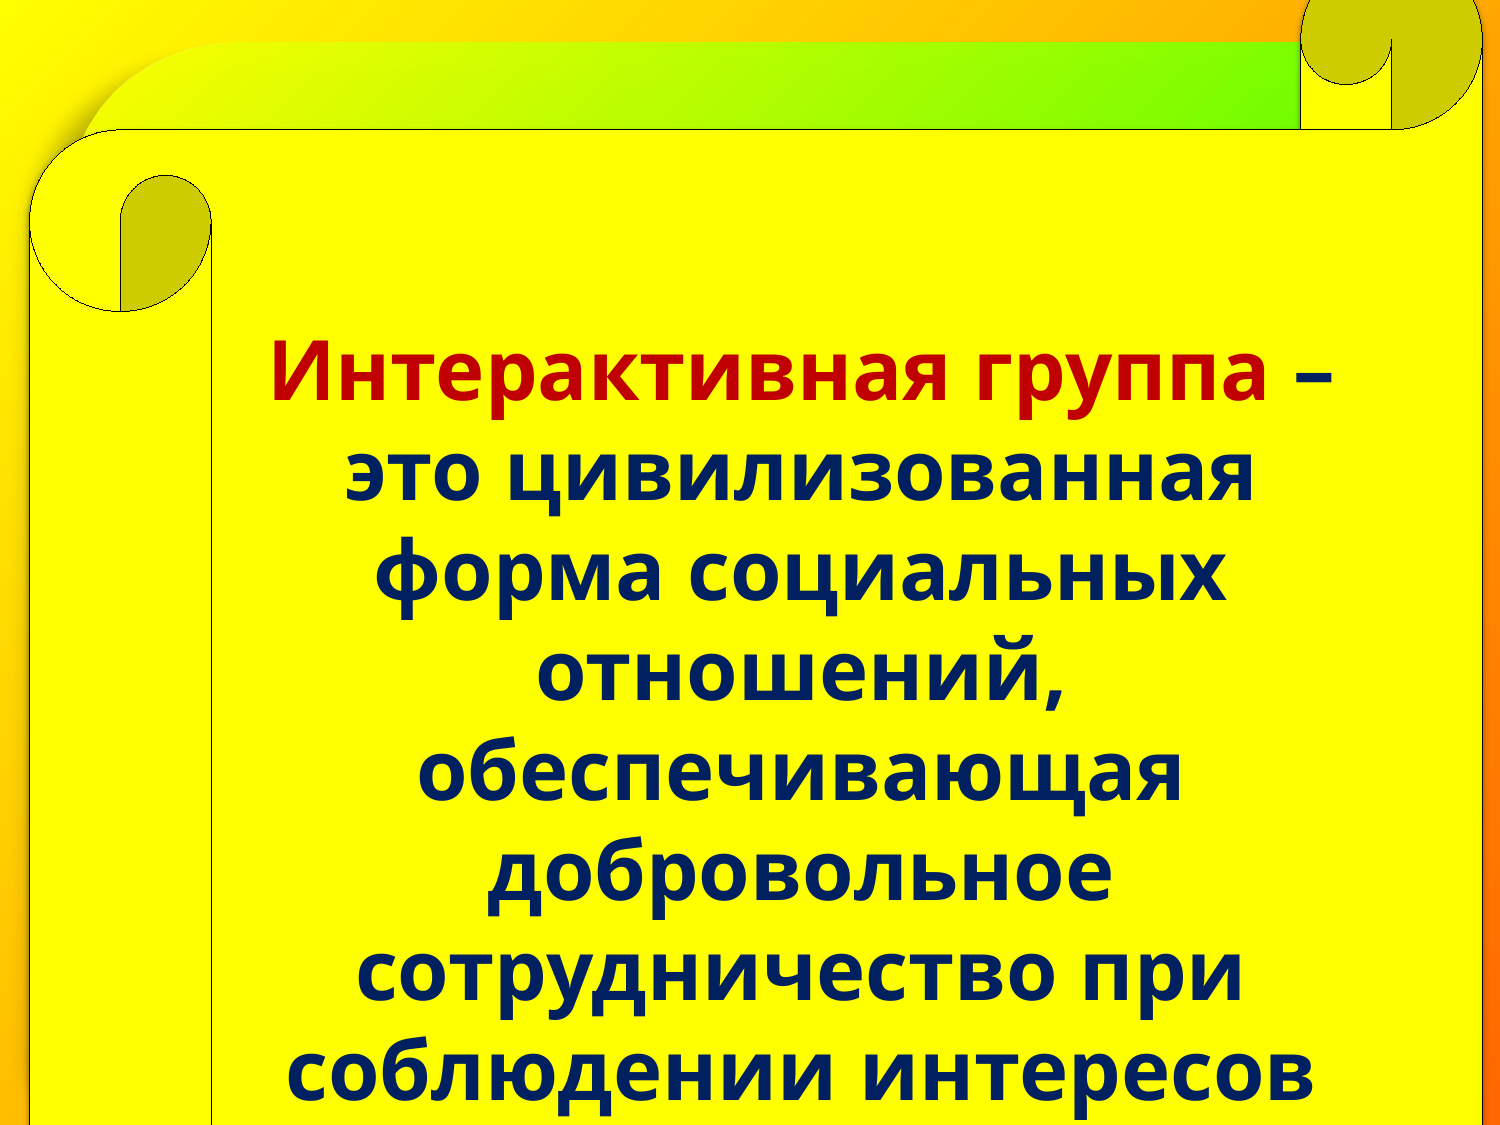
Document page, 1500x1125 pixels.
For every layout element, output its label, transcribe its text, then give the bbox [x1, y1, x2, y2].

text_box [80, 40, 1296, 136]
text_box Интерактивная группа – это цивилизованная форма социальных отношений, обеспечивающая добровольное сотрудничество при соблюдении интересов всех сторон. [29, 0, 1483, 1125]
